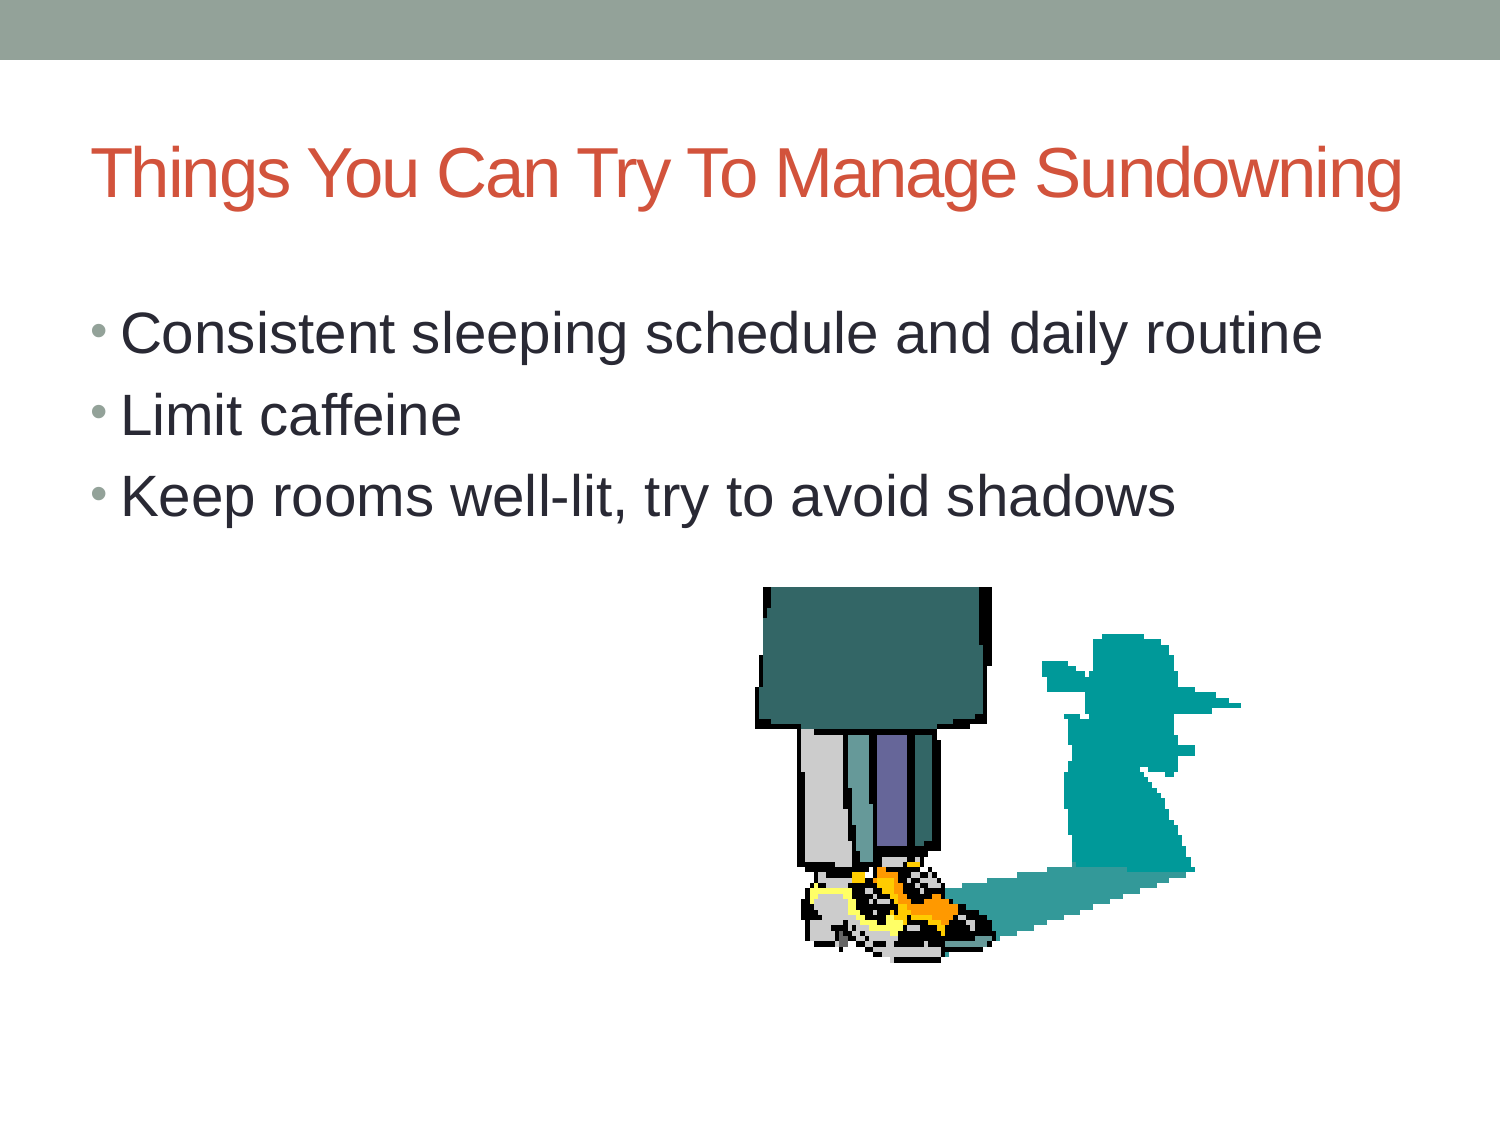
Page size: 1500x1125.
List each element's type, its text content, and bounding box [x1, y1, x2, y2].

list Consistent sleeping schedule and daily routine Limit caffeine Keep rooms well-lit, try to avoid shadows [75, 287, 1425, 1063]
picture [755, 587, 1263, 963]
title Things You Can Try To Manage Sundowning [75, 87, 1425, 250]
